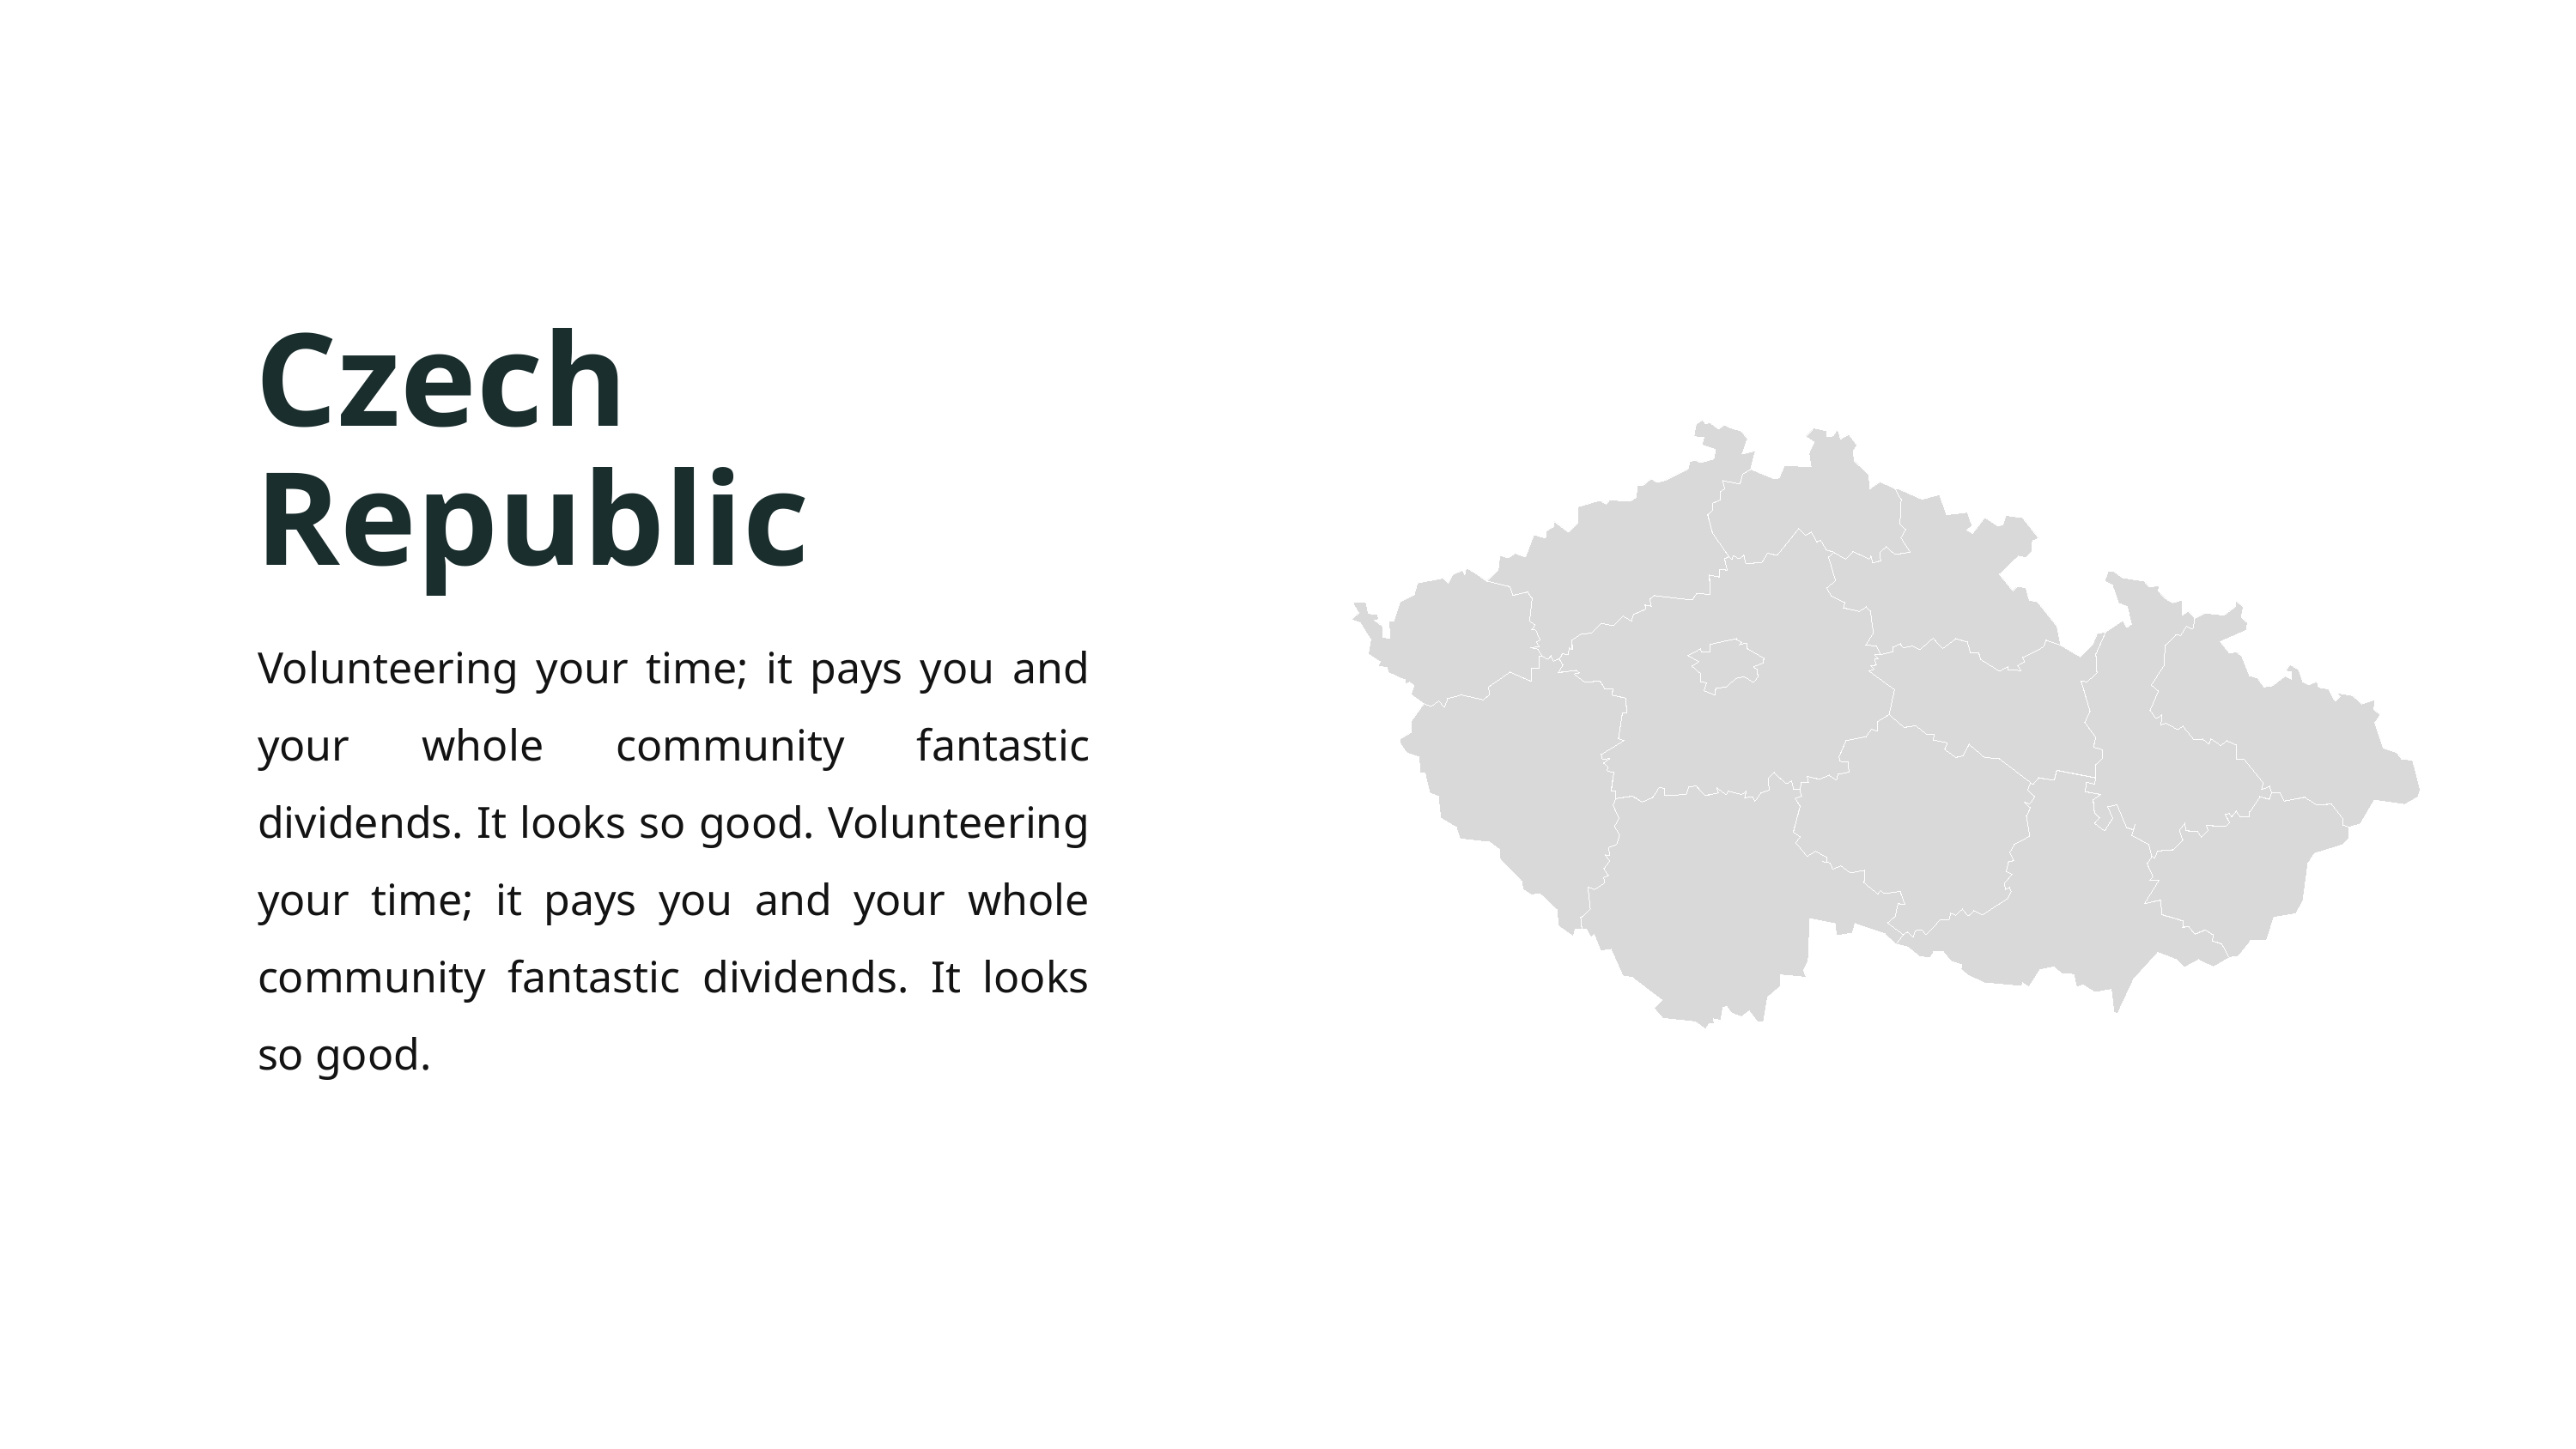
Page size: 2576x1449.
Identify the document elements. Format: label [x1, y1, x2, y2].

text_box [236, 338, 1109, 1110]
text_box [1351, 419, 2421, 1029]
